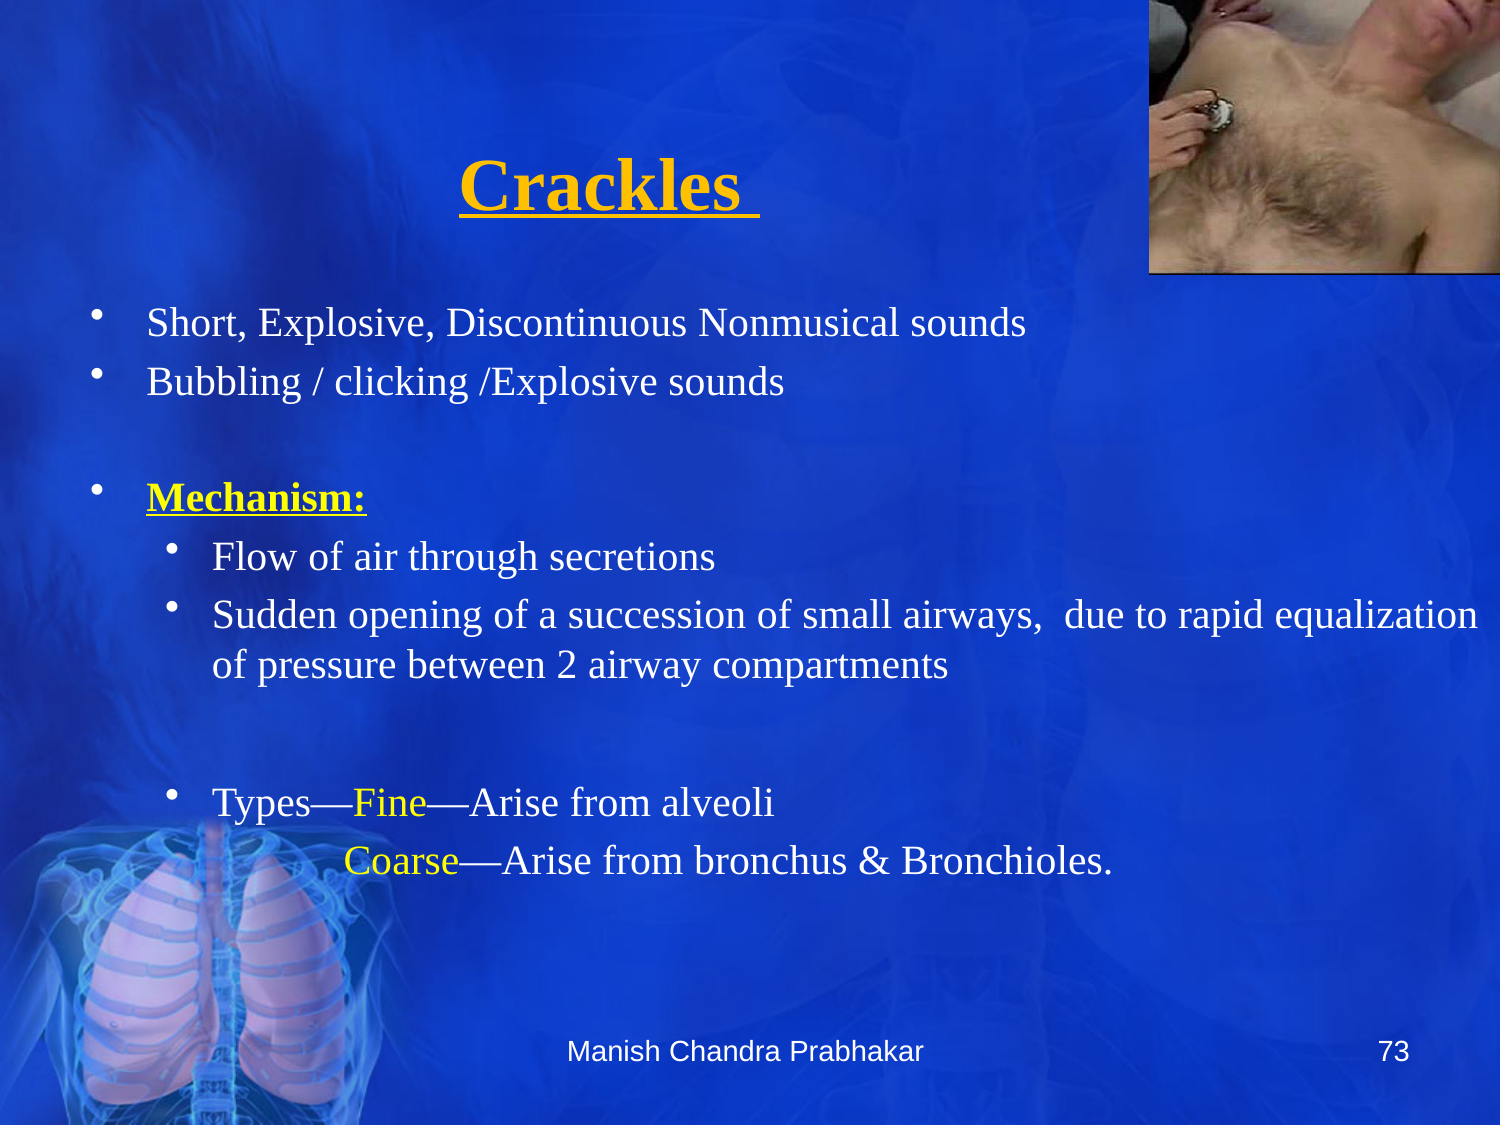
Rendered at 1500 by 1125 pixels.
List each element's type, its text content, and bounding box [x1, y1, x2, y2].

title Crackles [443, 44, 1144, 233]
list Short, Explosive, Discontinuous Nonmusical sounds Bubbling / clicking /Explosive sounds Mechanism: Flow of air through secretions Sudden opening of a succession of small airways, due to rapid equalization of pressure between 2 airway compartments Types—Fine—Arise from alveoli Coarse—Arise from bronchus & Bronchioles. [74, 287, 1500, 1063]
picture [0, 0, 1500, 1125]
slide_number 73 [1074, 1024, 1426, 1103]
footer Manish Chandra Prabhakar [512, 1024, 988, 1103]
